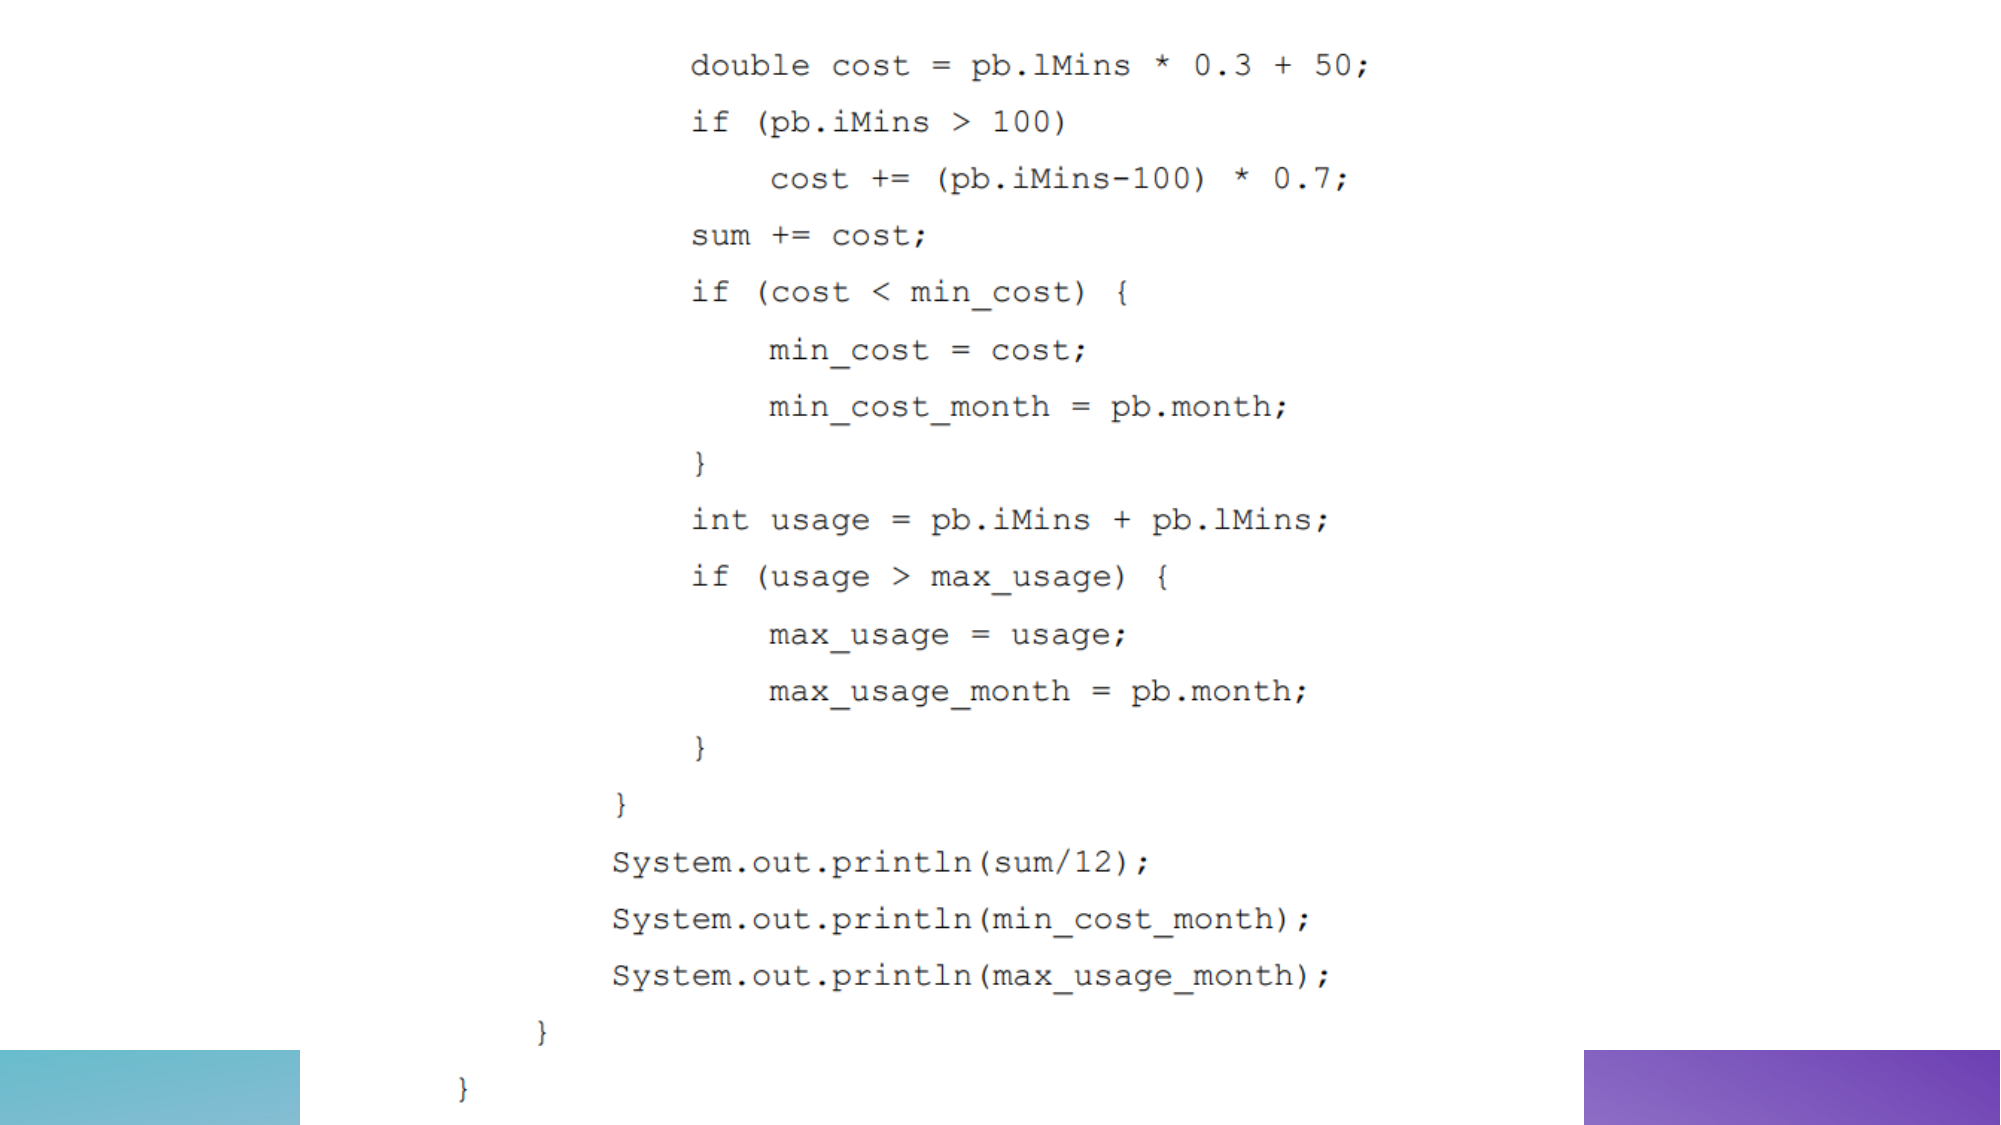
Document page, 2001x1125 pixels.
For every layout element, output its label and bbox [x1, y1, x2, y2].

picture [300, 0, 1584, 1125]
